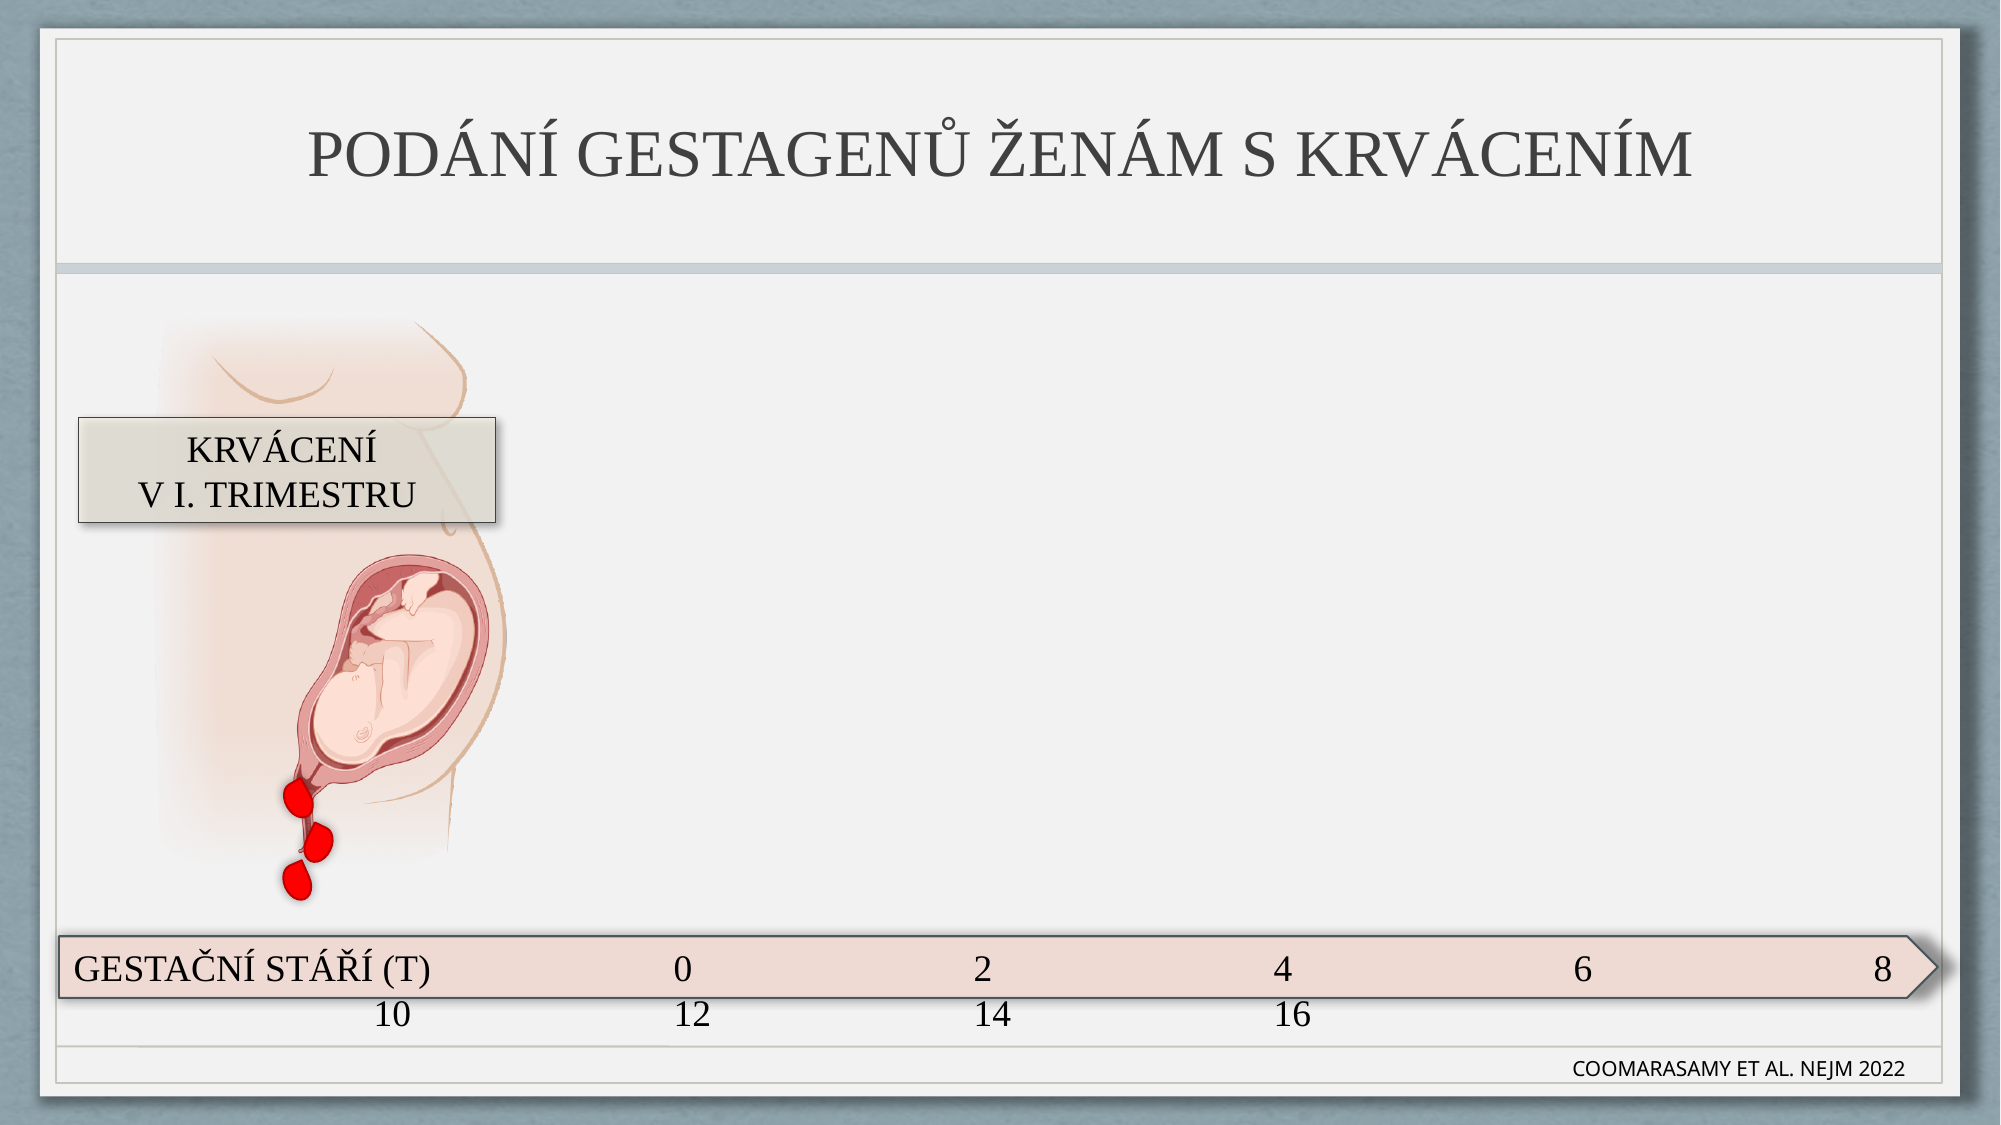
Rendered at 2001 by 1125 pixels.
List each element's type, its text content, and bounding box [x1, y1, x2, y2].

text_box GESTAČNÍ STÁŘÍ (T) 0 2 4 6 8 10 12 14 16 [58, 936, 1942, 1041]
picture [9, 279, 565, 917]
text_box COOMARASAMY ET AL. NEJM 2022 [1453, 1047, 1921, 1088]
title PODÁNÍ GESTAGENŮ ŽENÁM S KRVÁCENÍM [42, 40, 1960, 260]
